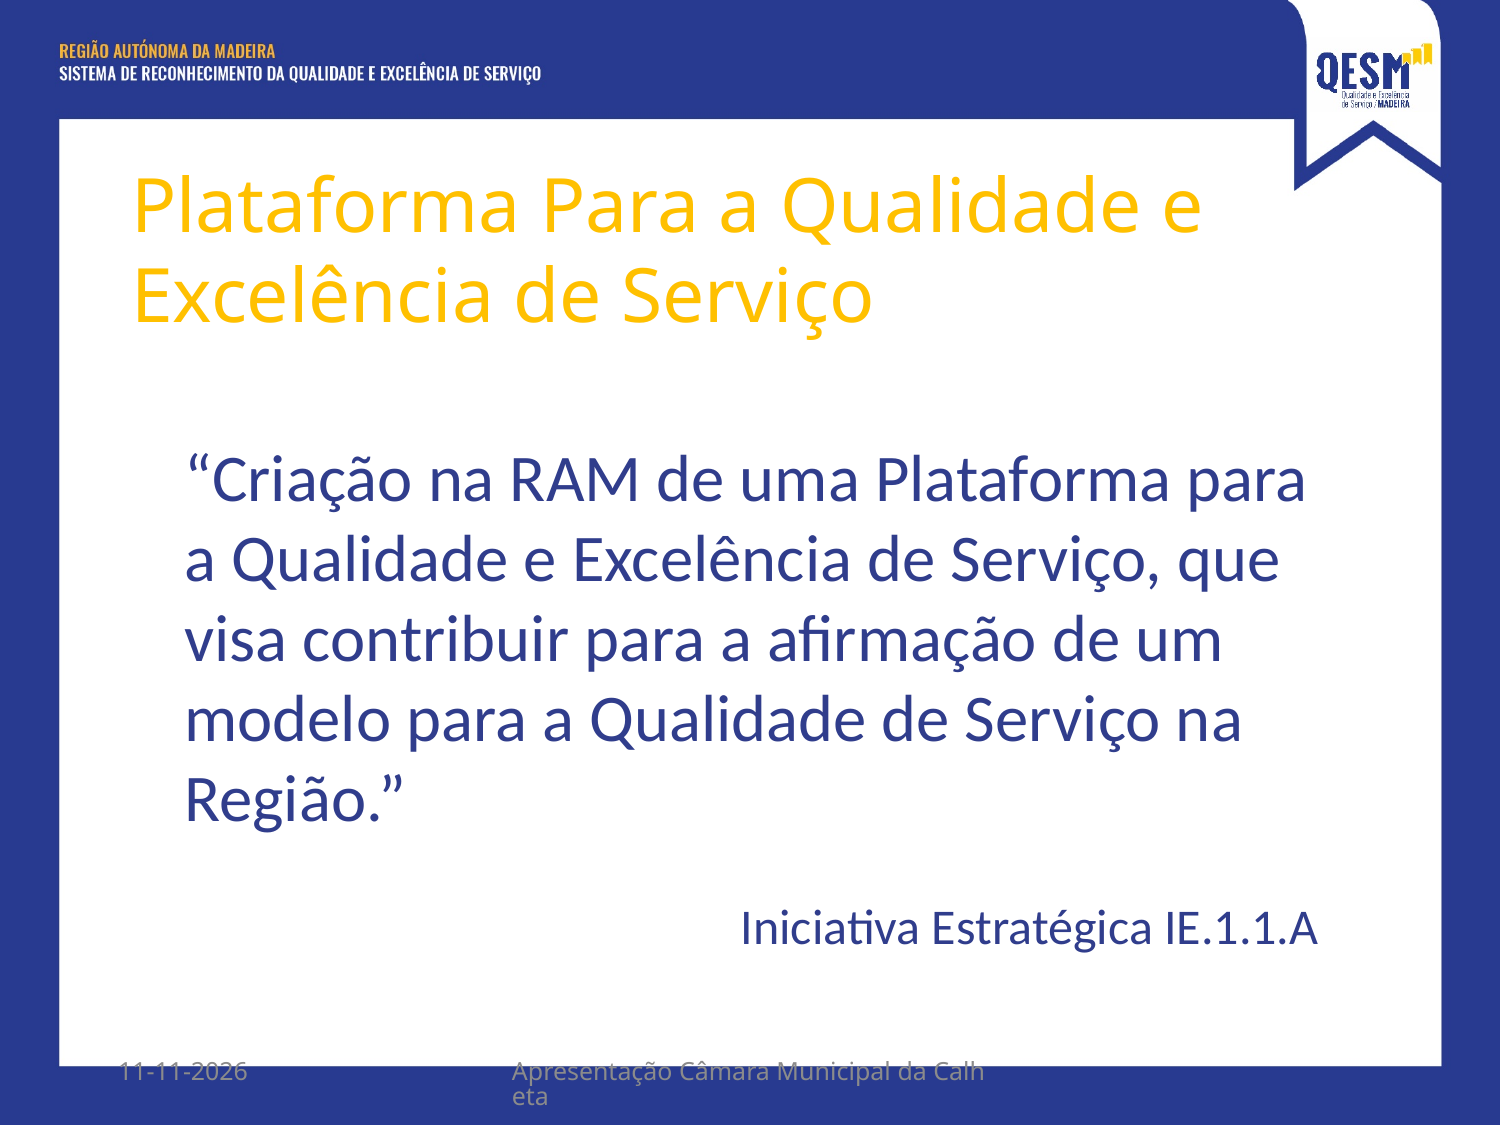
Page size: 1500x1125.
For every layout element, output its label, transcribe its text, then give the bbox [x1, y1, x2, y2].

text_box “Criação na RAM de uma Plataforma para a Qualidade e Excelência de Serviço, que visa contribuir para a afirmação de um modelo para a Qualidade de Serviço na Região.” Iniciativa Estratégica IE.1.1.A [169, 427, 1334, 962]
footer Apresentação Câmara Municipal da Calheta [496, 1042, 1004, 1103]
text_box Plataforma Para a Qualidade e Excelência de Serviço [116, 150, 1265, 346]
picture [0, 0, 1500, 1125]
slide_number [103, 1042, 441, 1103]
